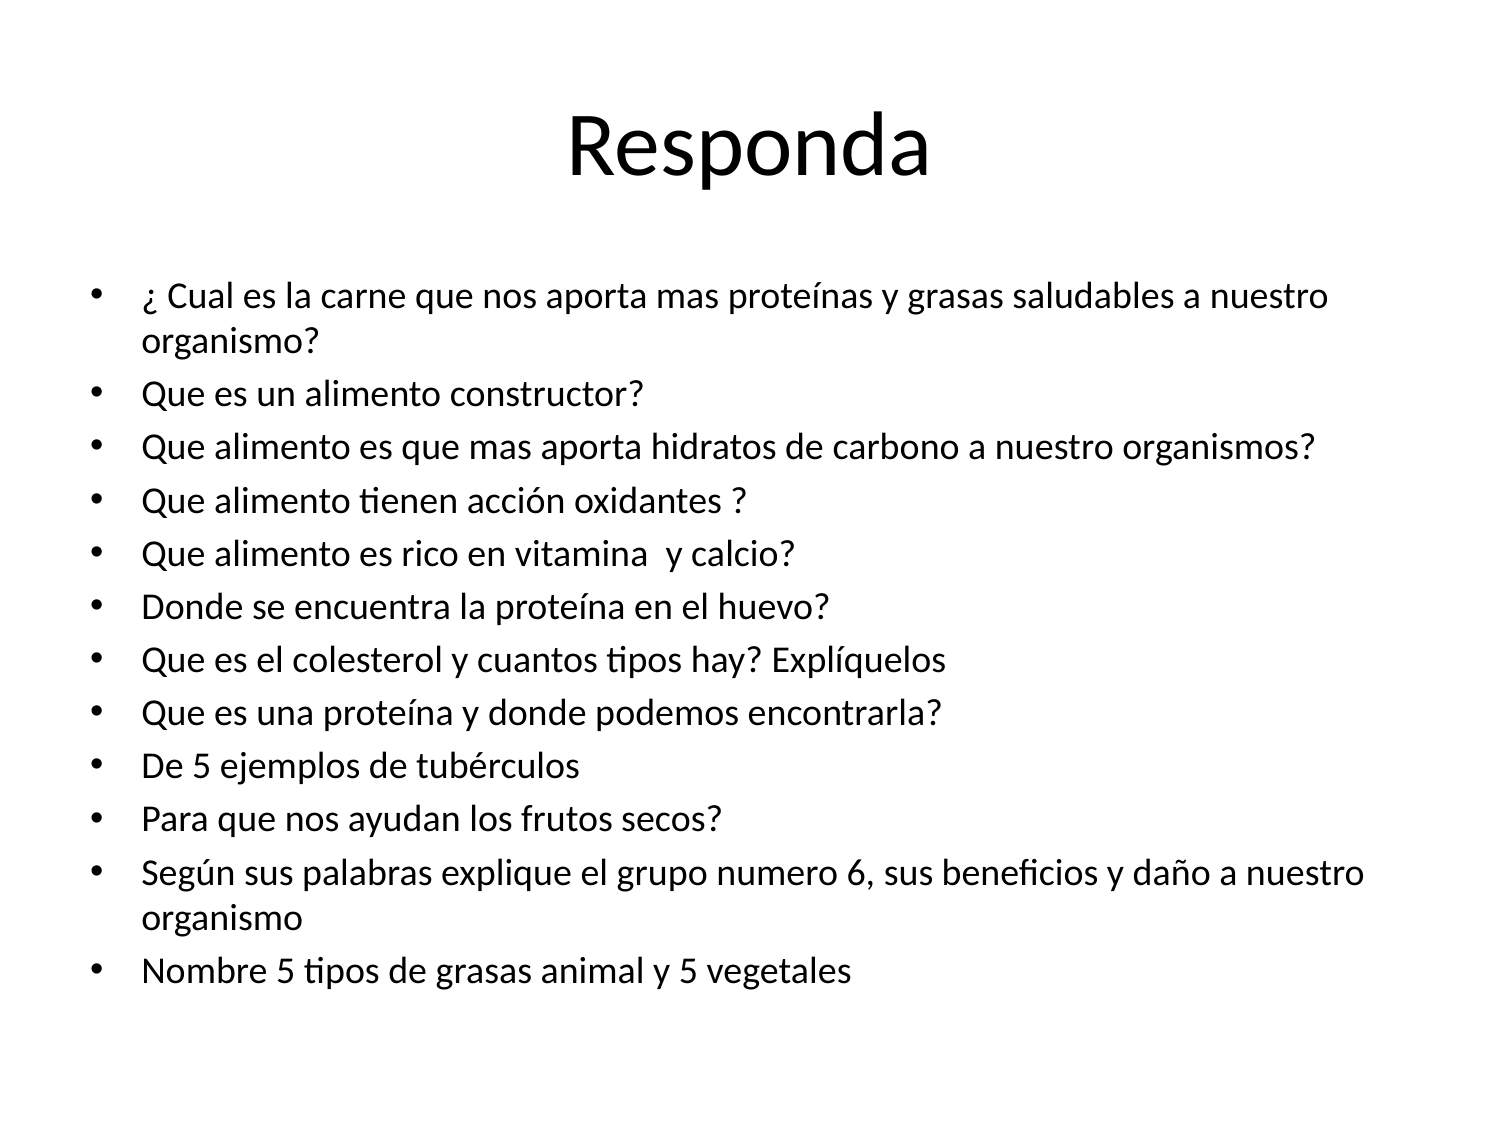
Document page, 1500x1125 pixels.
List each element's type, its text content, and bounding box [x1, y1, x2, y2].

title Responda [75, 45, 1425, 233]
list ¿ Cual es la carne que nos aporta mas proteínas y grasas saludables a nuestro organismo? Que es un alimento constructor? Que alimento es que mas aporta hidratos de carbono a nuestro organismos? Que alimento tienen acción oxidantes ? Que alimento es rico en vitamina y calcio? Donde se encuentra la proteína en el huevo? Que es el colesterol y cuantos tipos hay? Explíquelos Que es una proteína y donde podemos encontrarla? De 5 ejemplos de tubérculos Para que nos ayudan los frutos secos? Según sus palabras explique el grupo numero 6, sus beneficios y daño a nuestro organismo Nombre 5 tipos de grasas animal y 5 vegetales [75, 262, 1425, 1005]
